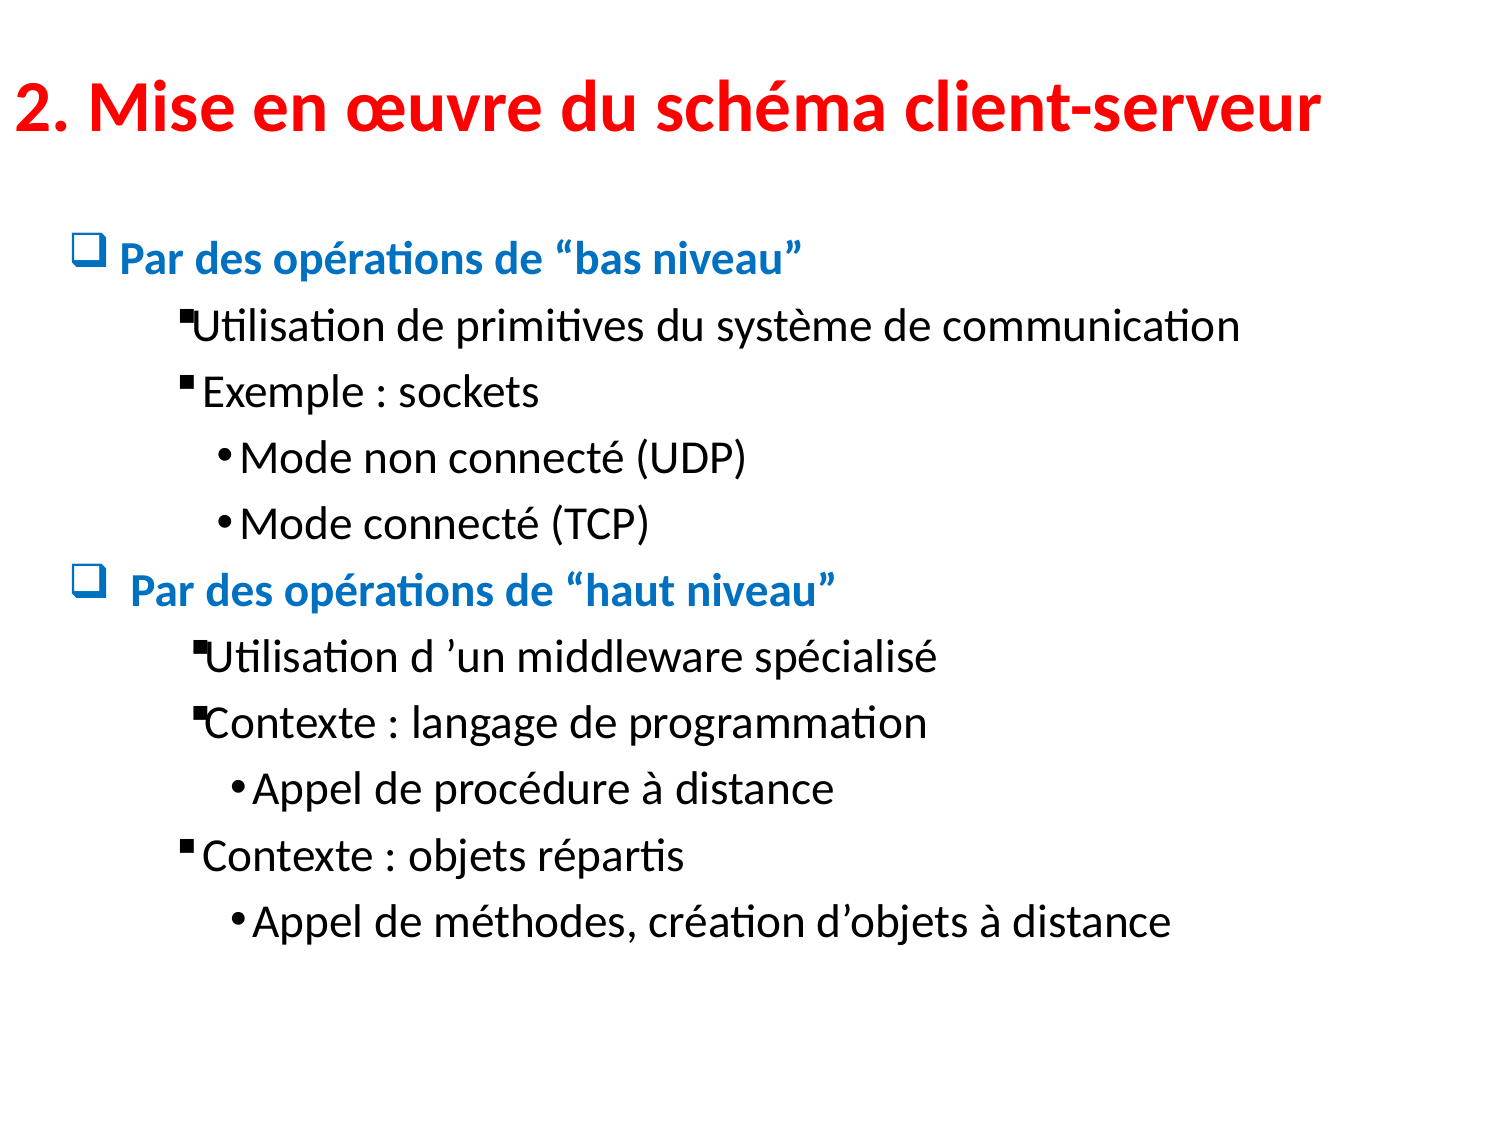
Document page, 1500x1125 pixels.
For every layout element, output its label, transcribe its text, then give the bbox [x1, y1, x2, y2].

title 2. Mise en œuvre du schéma client-serveur [0, 8, 1344, 197]
list Par des opérations de “bas niveau” Utilisation de primitives du système de communication Exemple : sockets Mode non connecté (UDP) Mode connecté (TCP) Par des opérations de “haut niveau” Utilisation d ’un middleware spécialisé Contexte : langage de programmation Appel de procédure à distance Contexte : objets répartis Appel de méthodes, création d’objets à distance [53, 219, 1404, 963]
